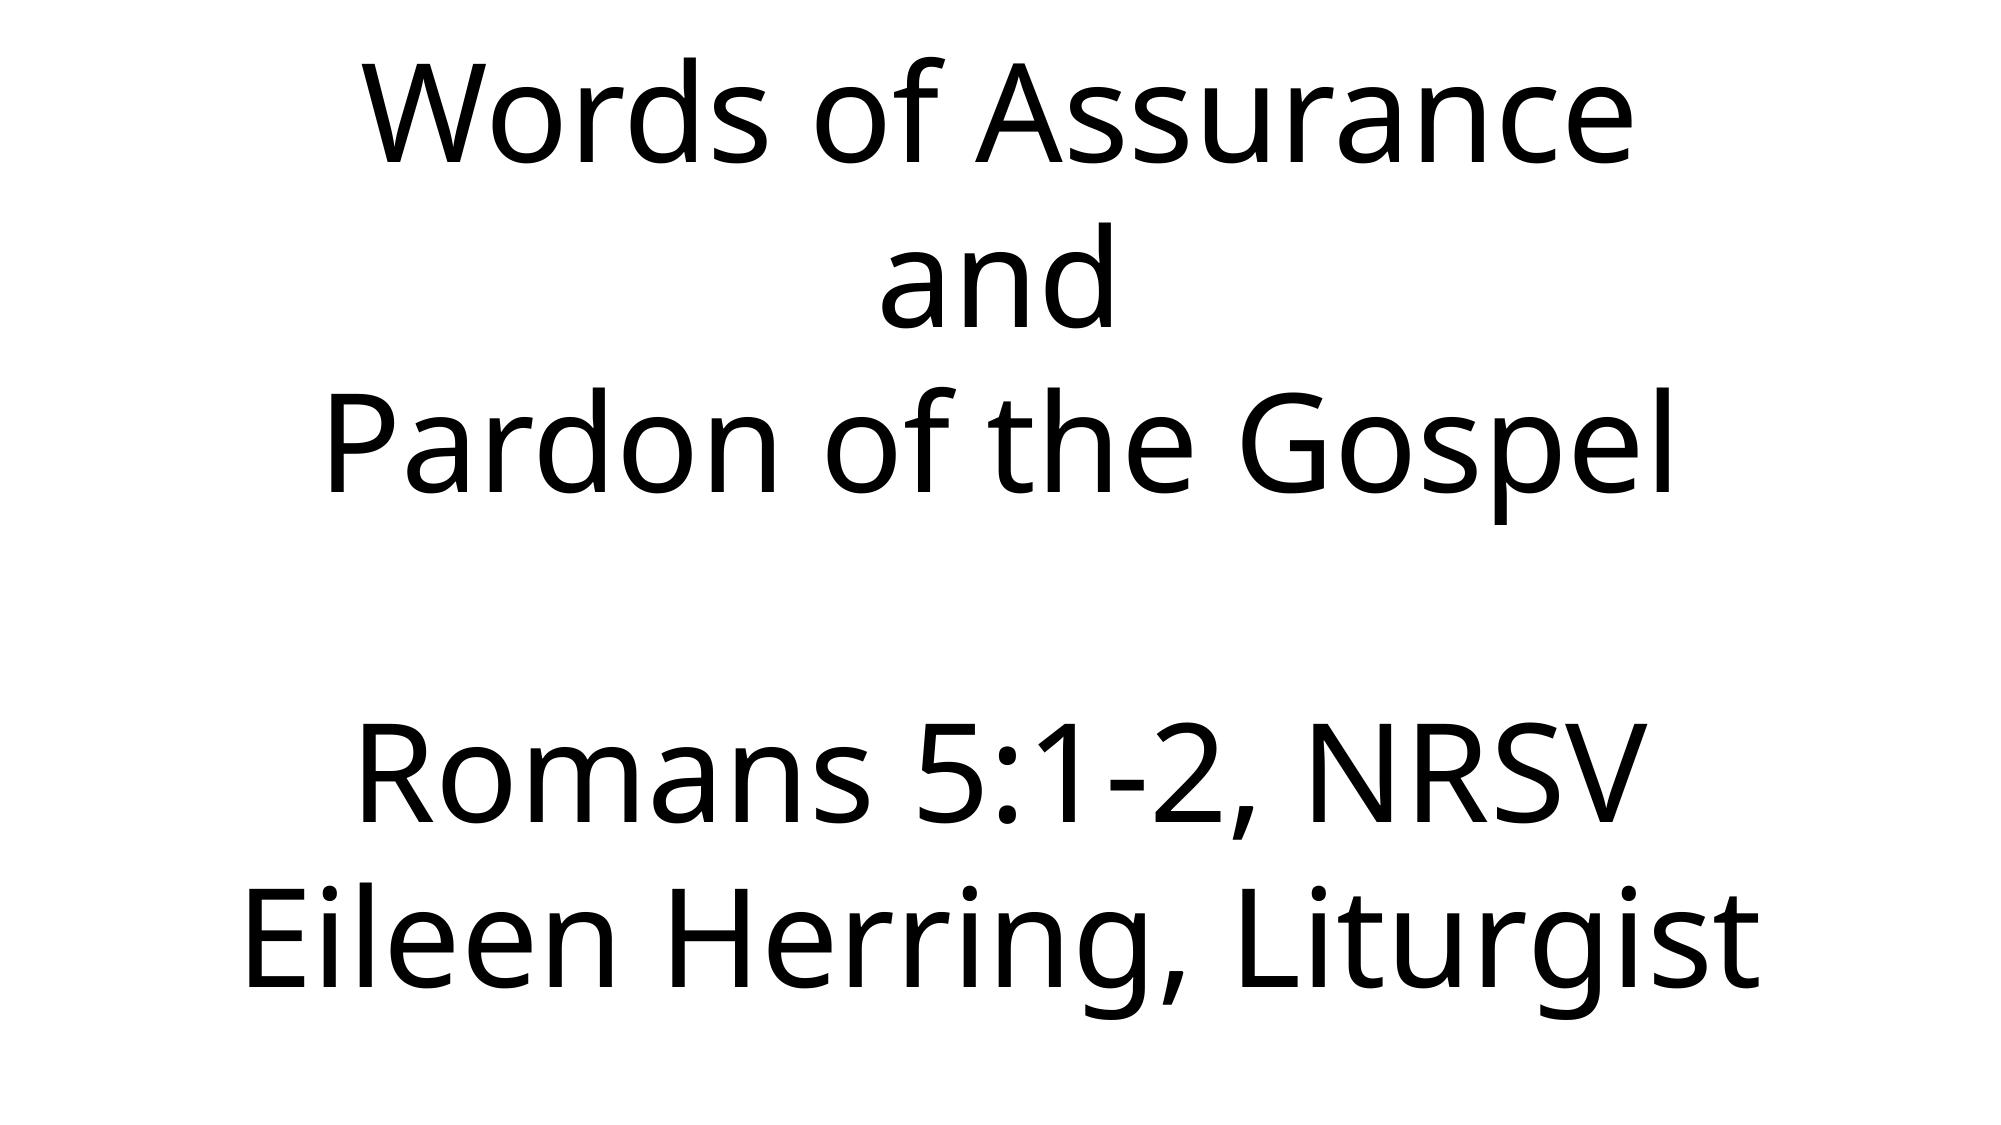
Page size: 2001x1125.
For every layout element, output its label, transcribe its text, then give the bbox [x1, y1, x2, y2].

title Words of Assurance and Pardon of the Gospel Romans 5:1-2, NRSV Eileen Herring, Liturgist [0, 649, 2000, 1125]
